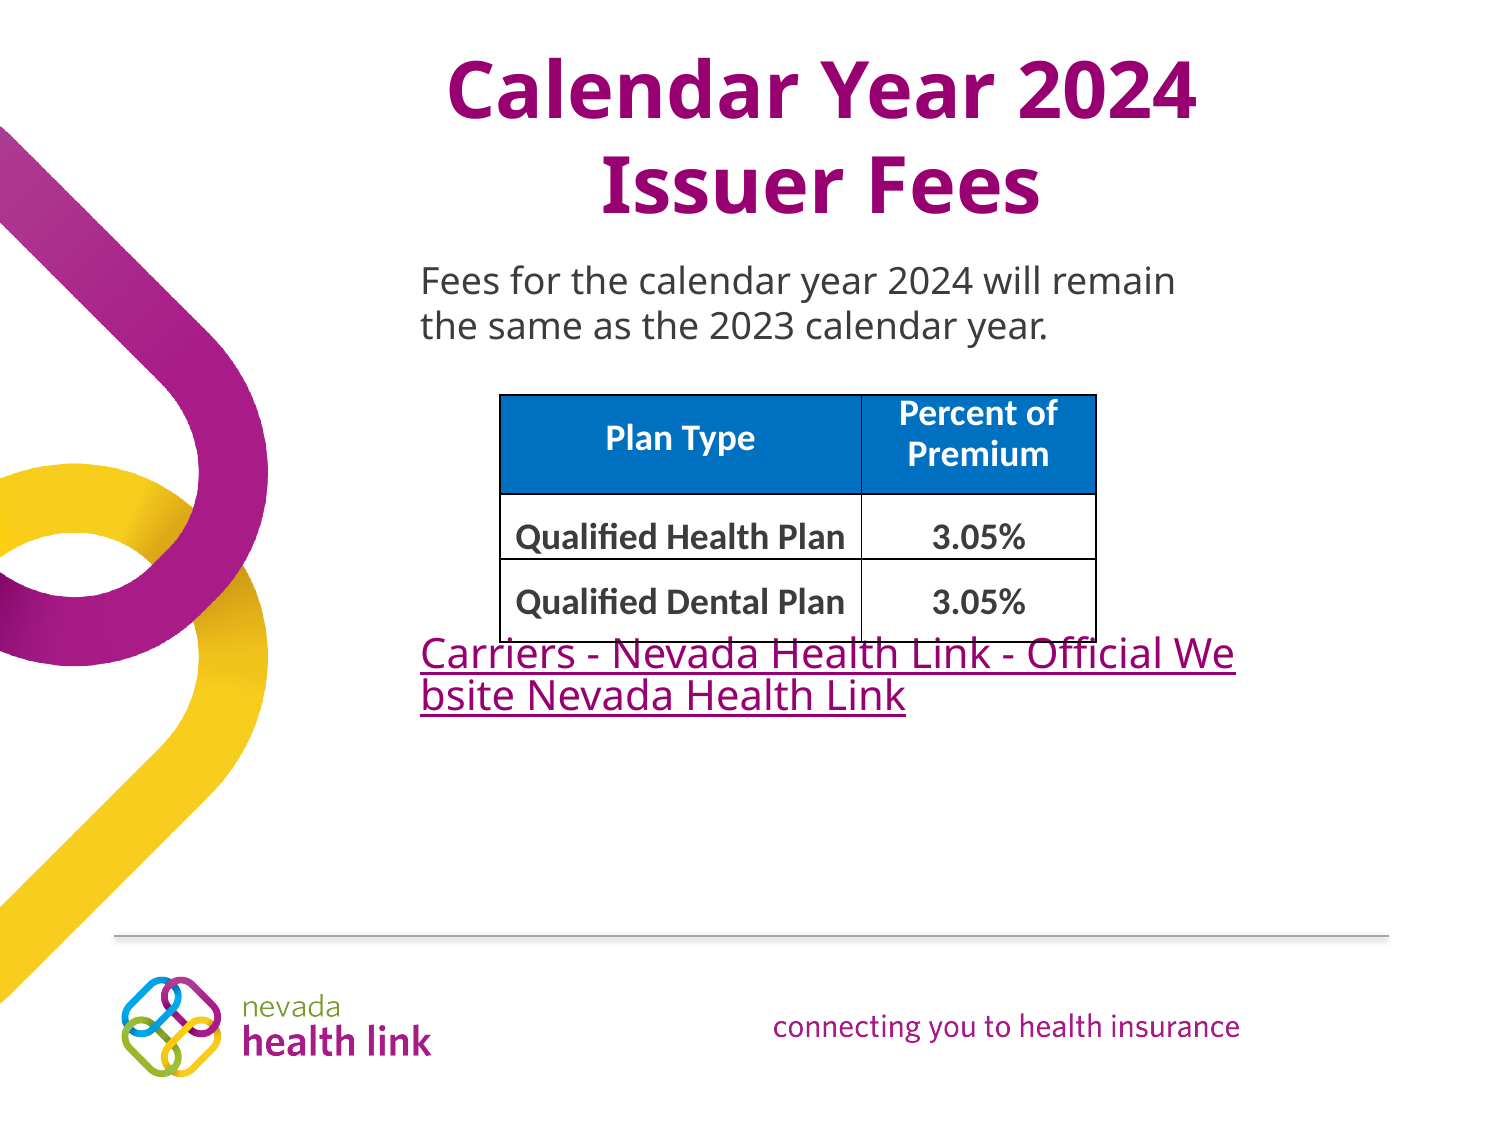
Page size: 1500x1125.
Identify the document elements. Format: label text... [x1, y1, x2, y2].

picture [774, 1013, 1239, 1043]
picture [0, 78, 440, 1086]
table_cell 3.05% [862, 560, 1095, 641]
table_header Percent of Premium [862, 396, 1095, 493]
table_cell Qualified Health Plan [501, 495, 861, 558]
subtitle Fees for the calendar year 2024 will remain the same as the 2023 calendar year. Carriers - Nevada Health Link - Official Website Nevada Health Link [405, 249, 1256, 700]
table_cell 3.05% [862, 495, 1095, 558]
table_header Plan Type [501, 396, 861, 493]
table_cell Qualified Dental Plan [501, 560, 861, 641]
title Calendar Year 2024 Issuer Fees [396, 31, 1248, 250]
